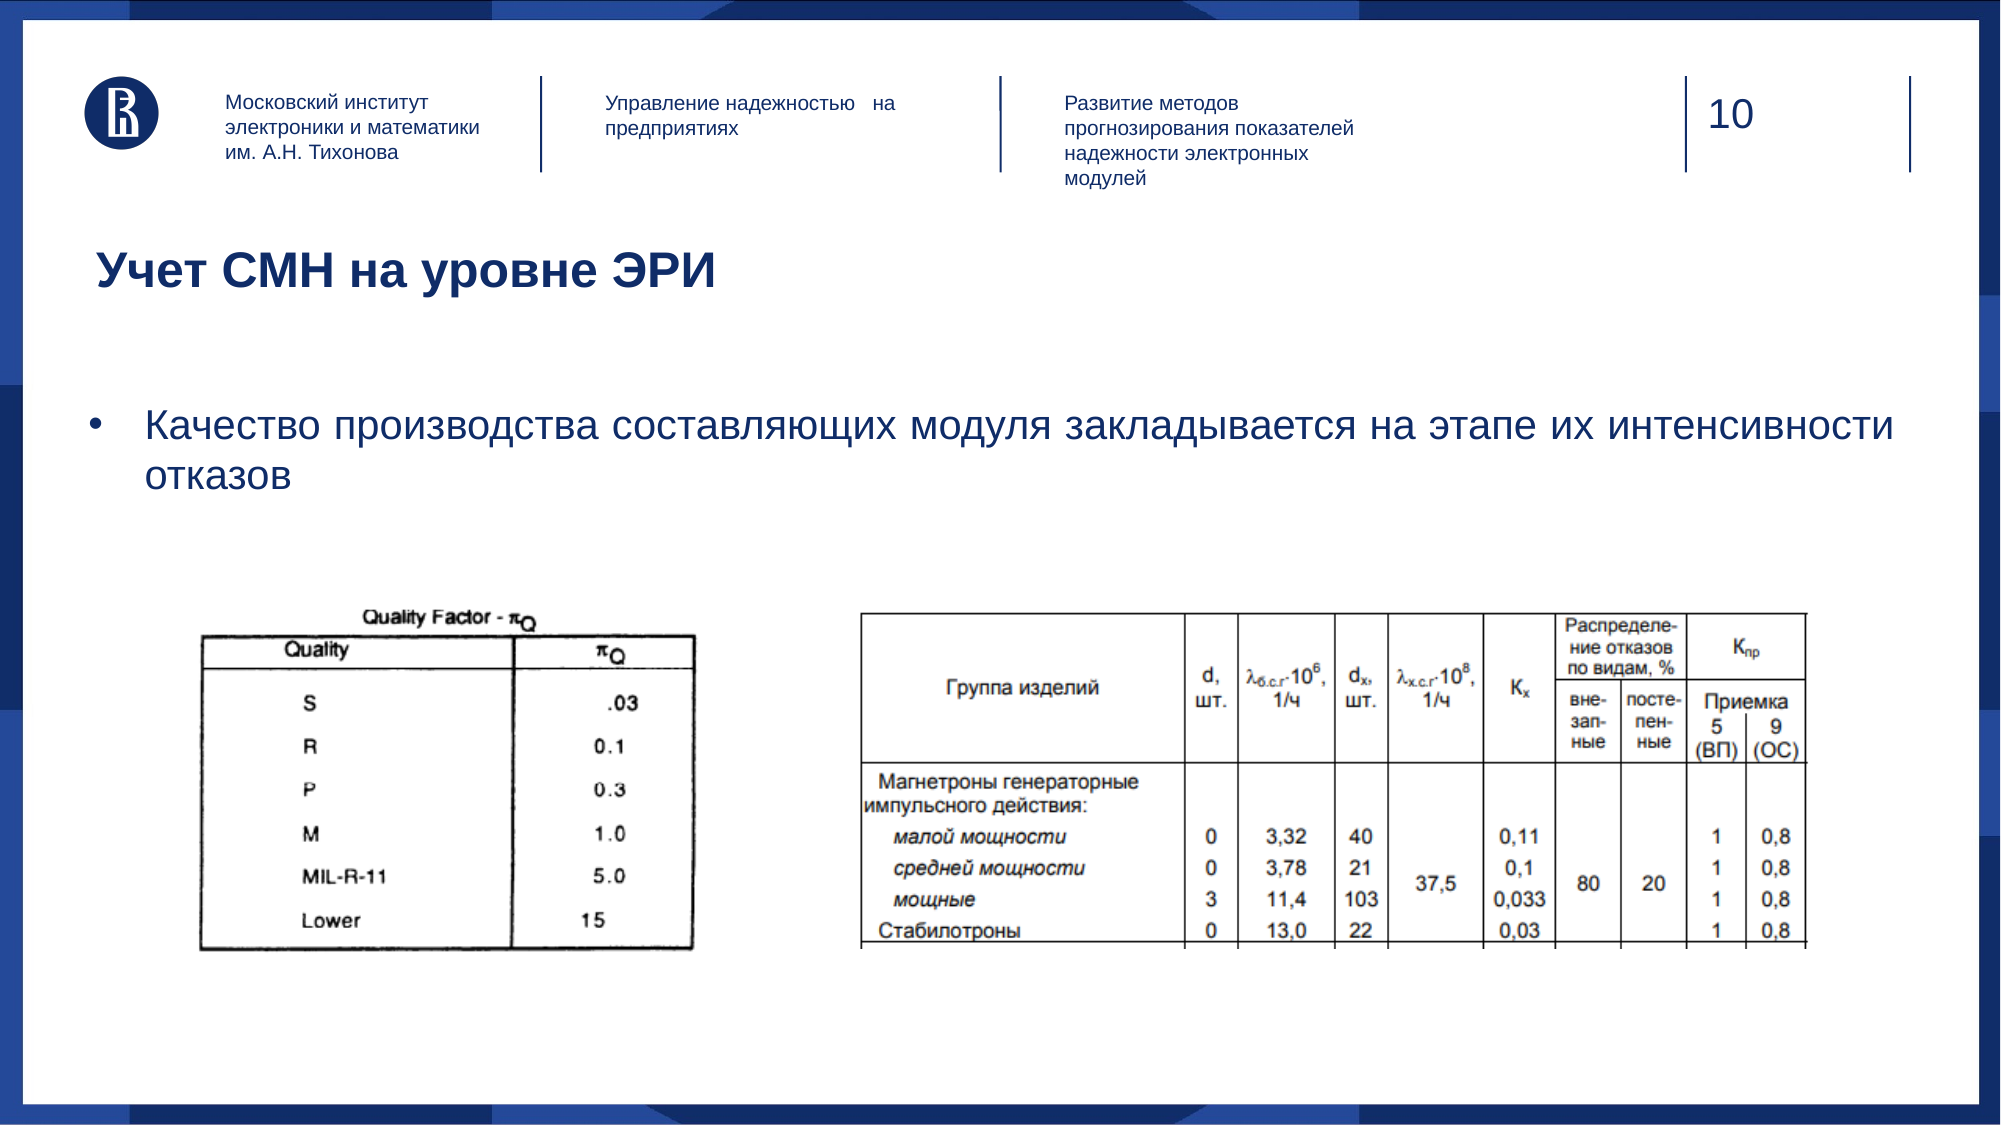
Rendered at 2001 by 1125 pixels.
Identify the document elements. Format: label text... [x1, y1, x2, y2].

text_box Качество производства составляющих модуля закладывается на этапе их интенсивности отказов [73, 390, 1910, 506]
list Московский институт электроники и математики им. А.Н. Тихонова [187, 88, 500, 157]
list Развитие методов прогнозирования показателей надежности электронных модулей [1026, 90, 1367, 157]
list Управление надежностью на предприятиях [567, 90, 907, 157]
picture [0, 0, 2001, 1125]
title Учет СМН на уровне ЭРИ [96, 237, 1888, 354]
